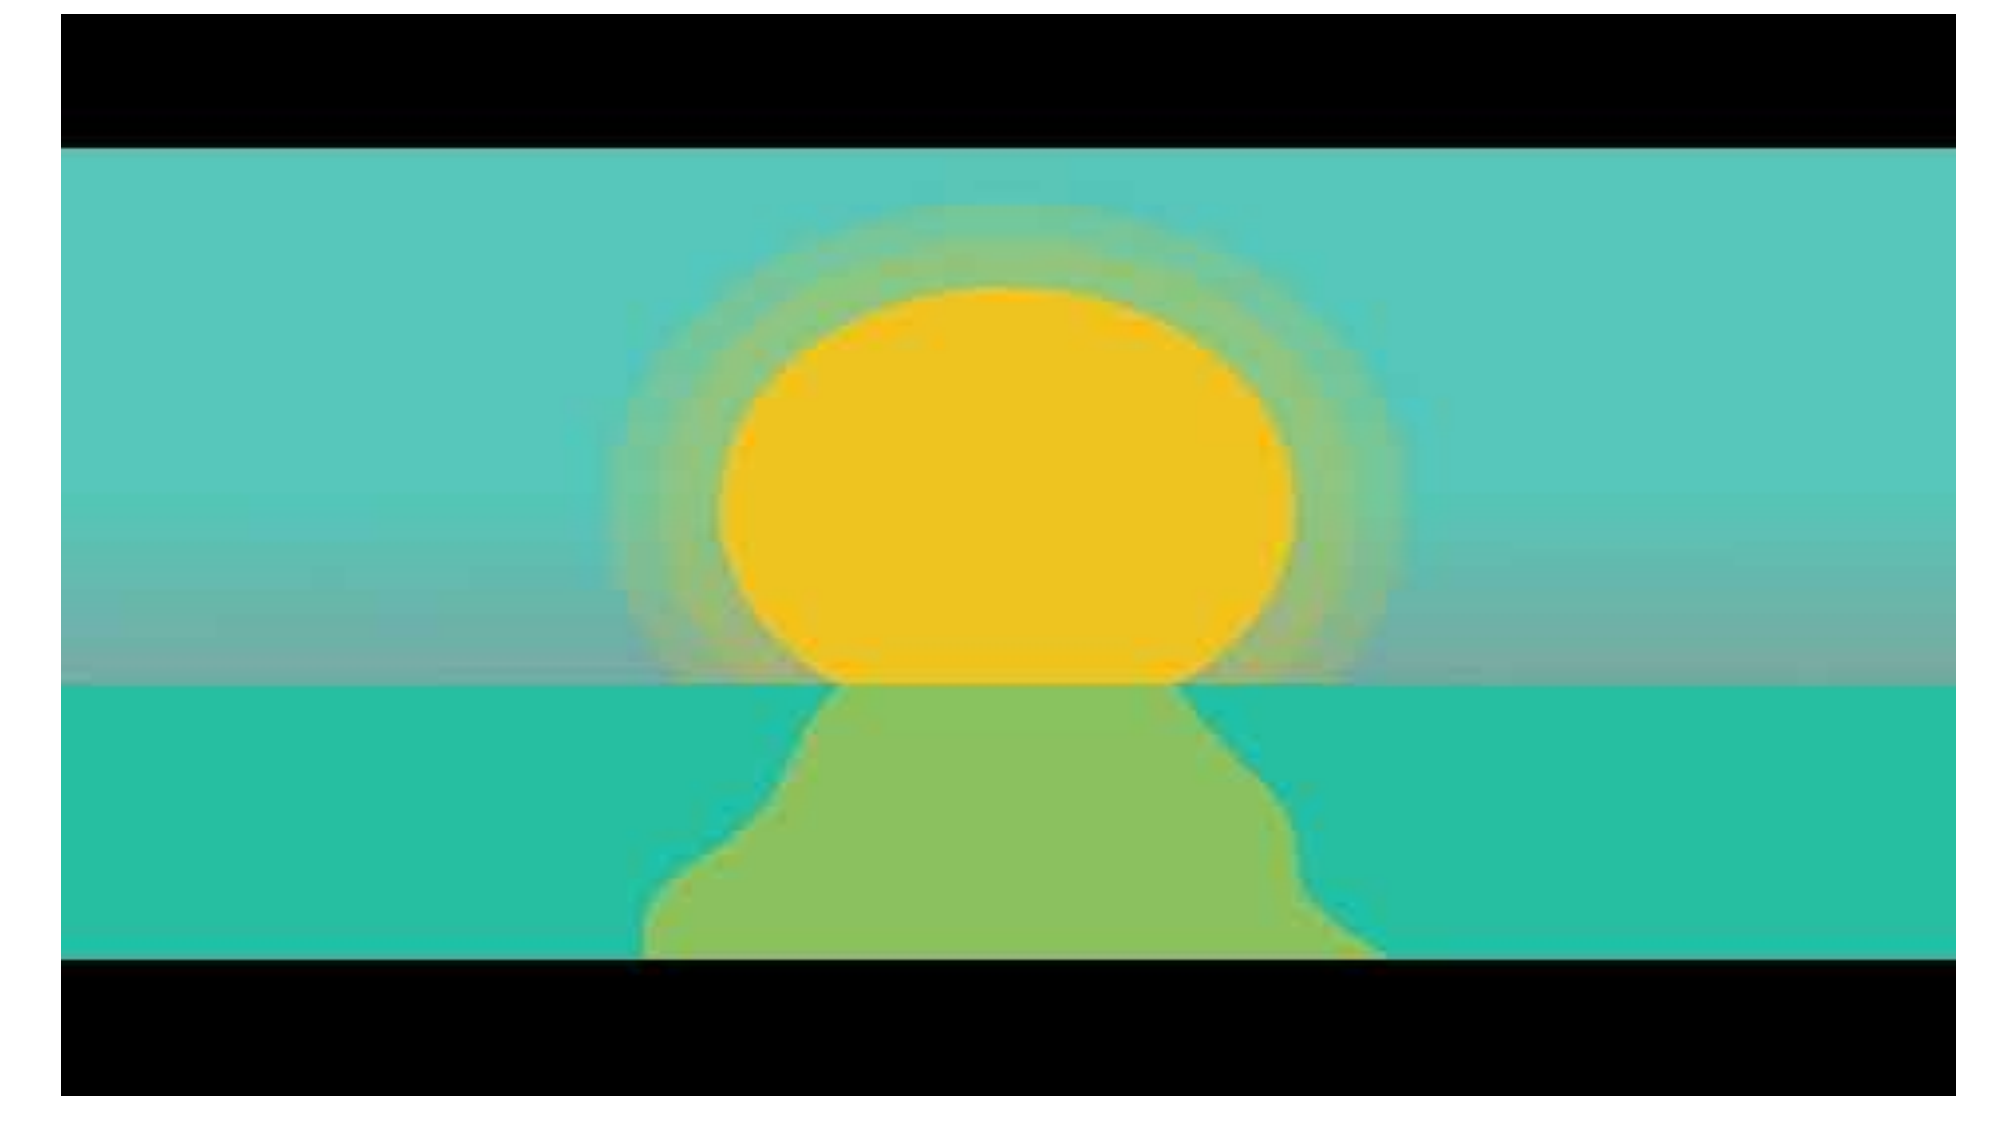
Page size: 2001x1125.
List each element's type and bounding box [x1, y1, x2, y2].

text_box [60, 13, 1957, 1097]
